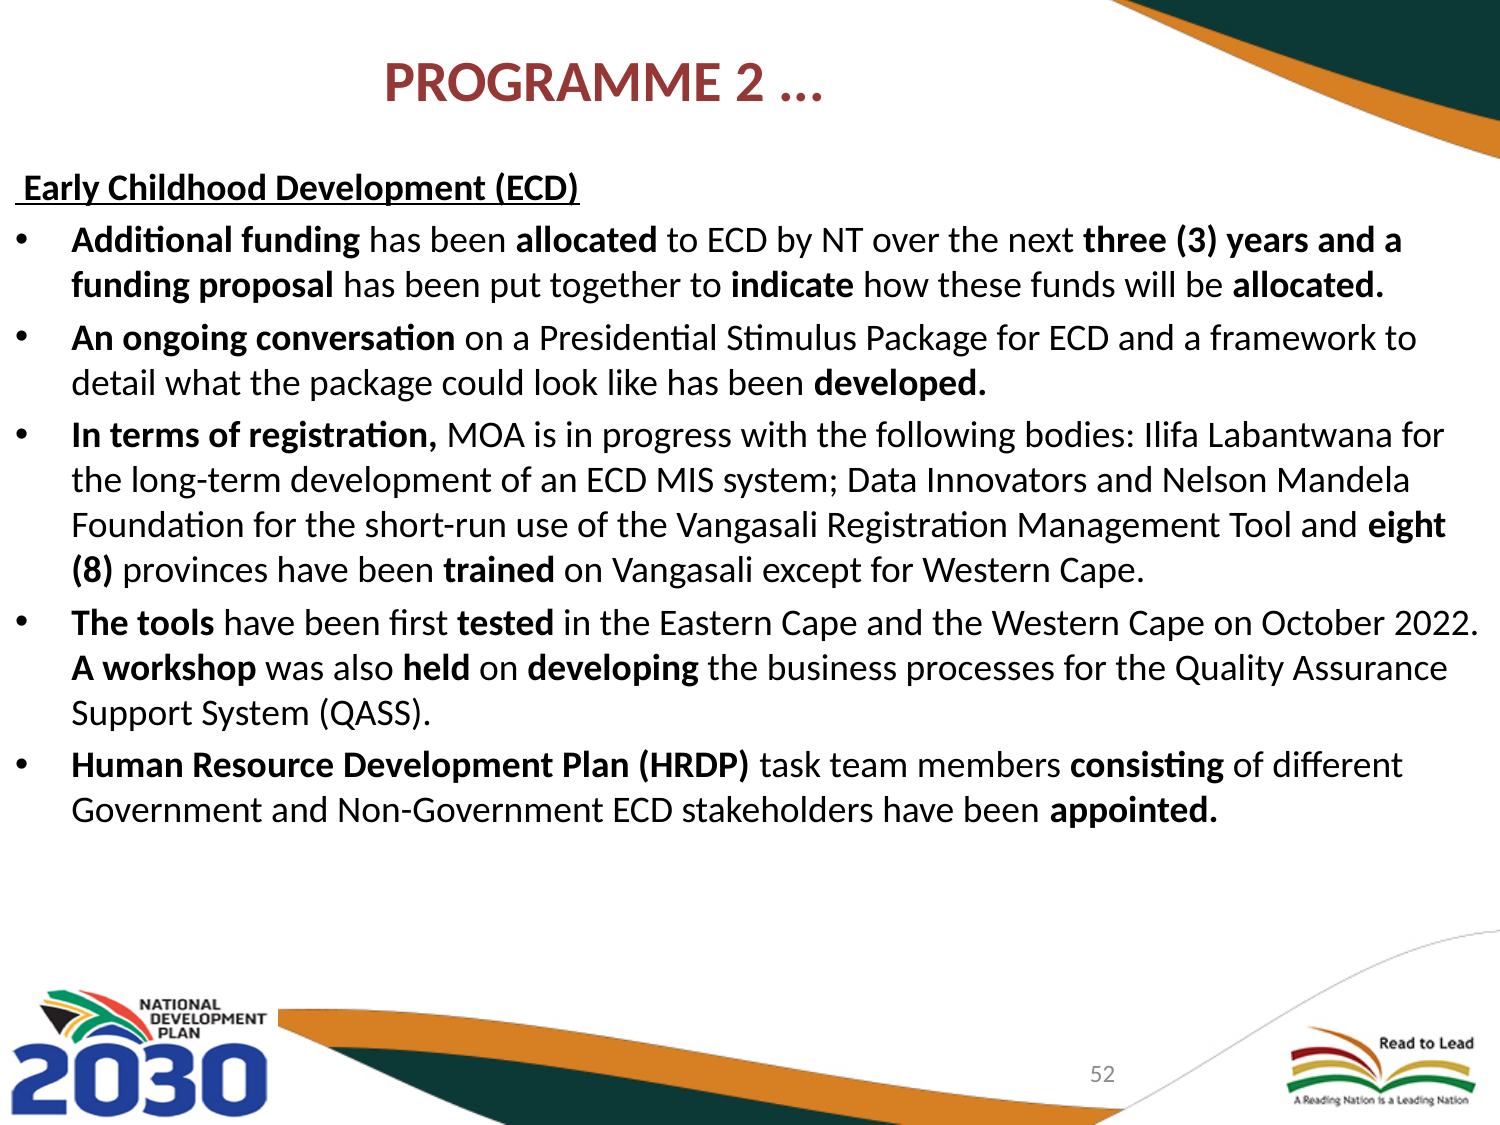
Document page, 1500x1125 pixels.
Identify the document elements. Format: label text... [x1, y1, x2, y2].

picture [0, 983, 1500, 1125]
list Early Childhood Development (ECD) Additional funding has been allocated to ECD by NT over the next three (3) years and a funding proposal has been put together to indicate how these funds will be allocated. An ongoing conversation on a Presidential Stimulus Package for ECD and a framework to detail what the package could look like has been developed. In terms of registration, MOA is in progress with the following bodies: Ilifa Labantwana for the long-term development of an ECD MIS system; Data Innovators and Nelson Mandela Foundation for the short-run use of the Vangasali Registration Management Tool and eight (8) provinces have been trained on Vangasali except for Western Cape. The tools have been first tested in the Eastern Cape and the Western Cape on October 2022. A workshop was also held on developing the business processes for the Quality Assurance Support System (QASS). Human Resource Development Plan (HRDP) task team members consisting of different Government and Non-Government ECD stakeholders have been appointed. [0, 155, 1500, 1012]
title PROGRAMME 2 ... [0, 0, 1223, 155]
picture [1223, 0, 1500, 155]
slide_number 52 [1074, 1042, 1425, 1103]
